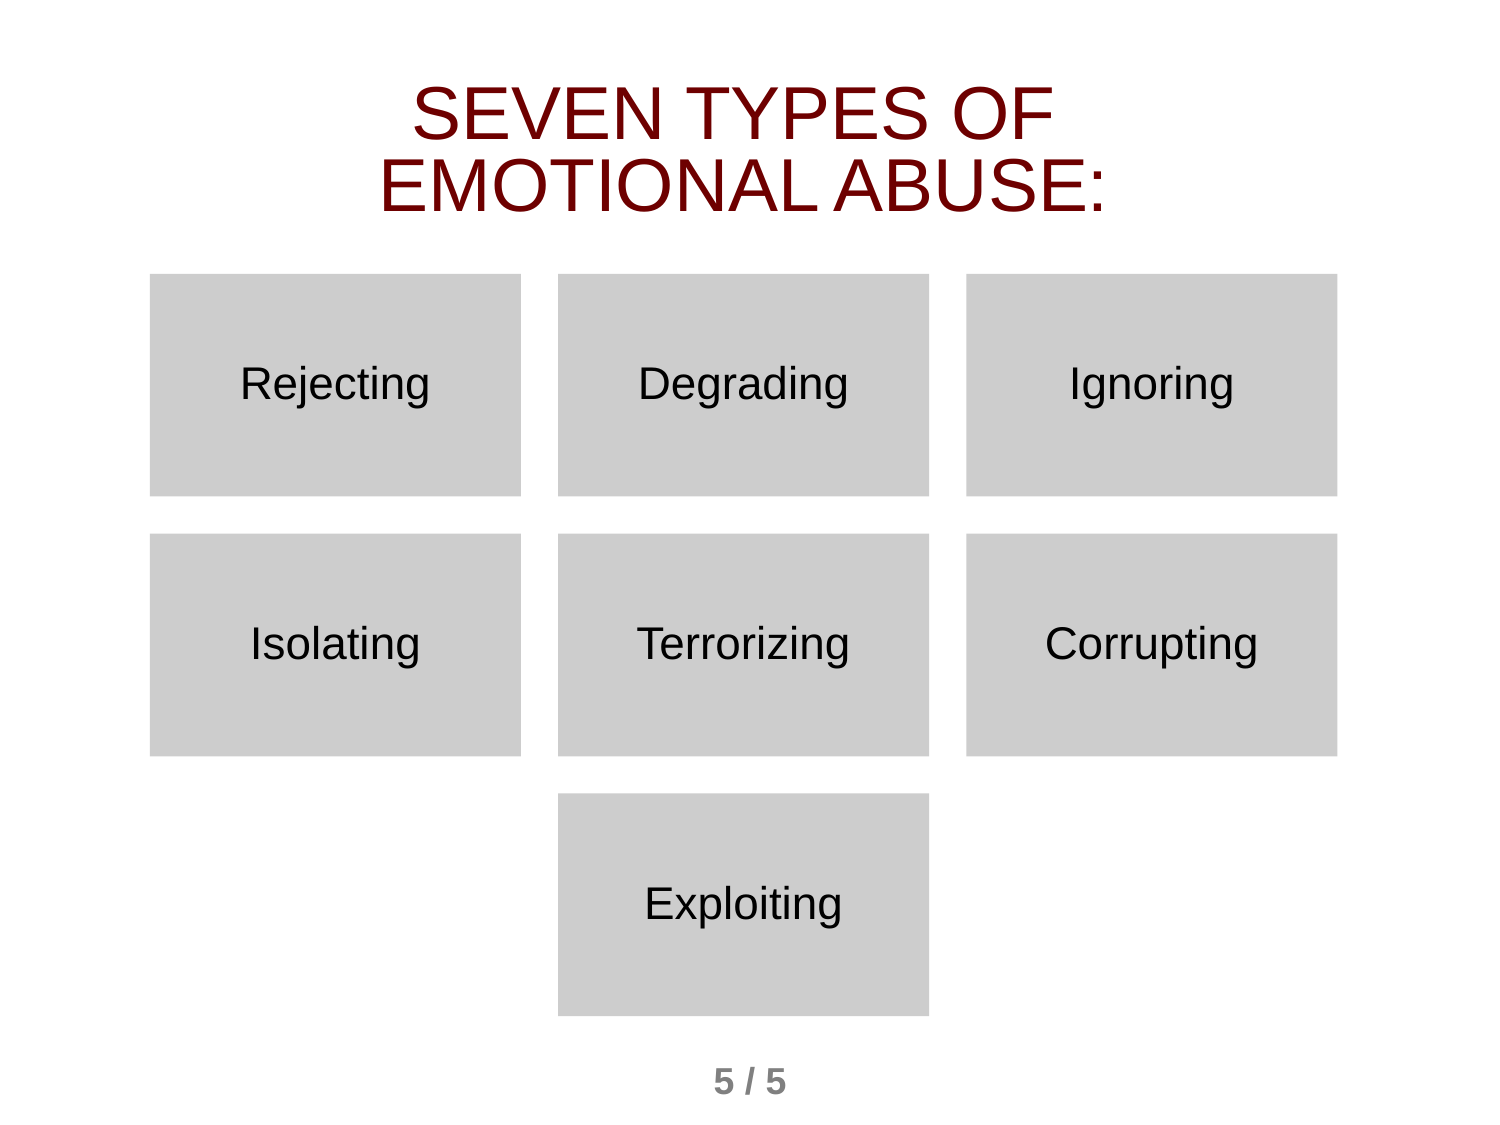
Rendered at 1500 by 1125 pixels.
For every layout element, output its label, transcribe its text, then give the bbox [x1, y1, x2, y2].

list SEVEN Types of Emotional Abuse: [93, 37, 1391, 271]
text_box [149, 262, 1338, 1028]
text_box 5 / 5 [674, 1049, 825, 1110]
